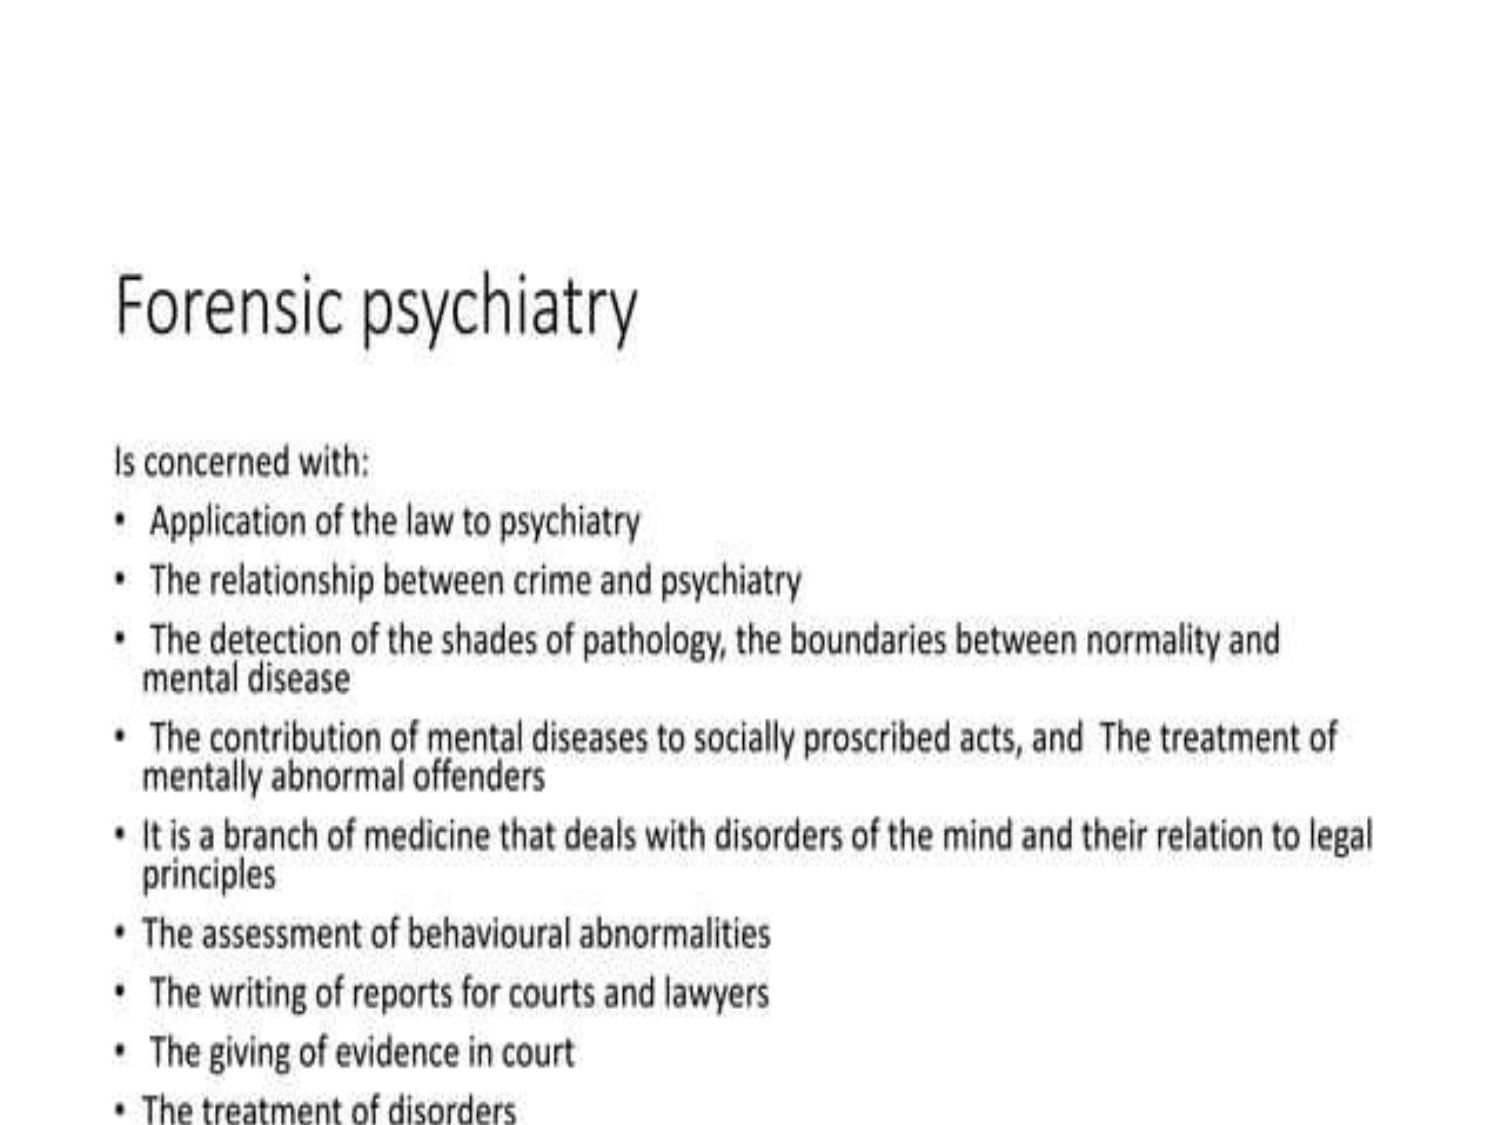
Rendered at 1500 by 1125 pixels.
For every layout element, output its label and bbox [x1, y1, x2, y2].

picture [0, 139, 1500, 1125]
